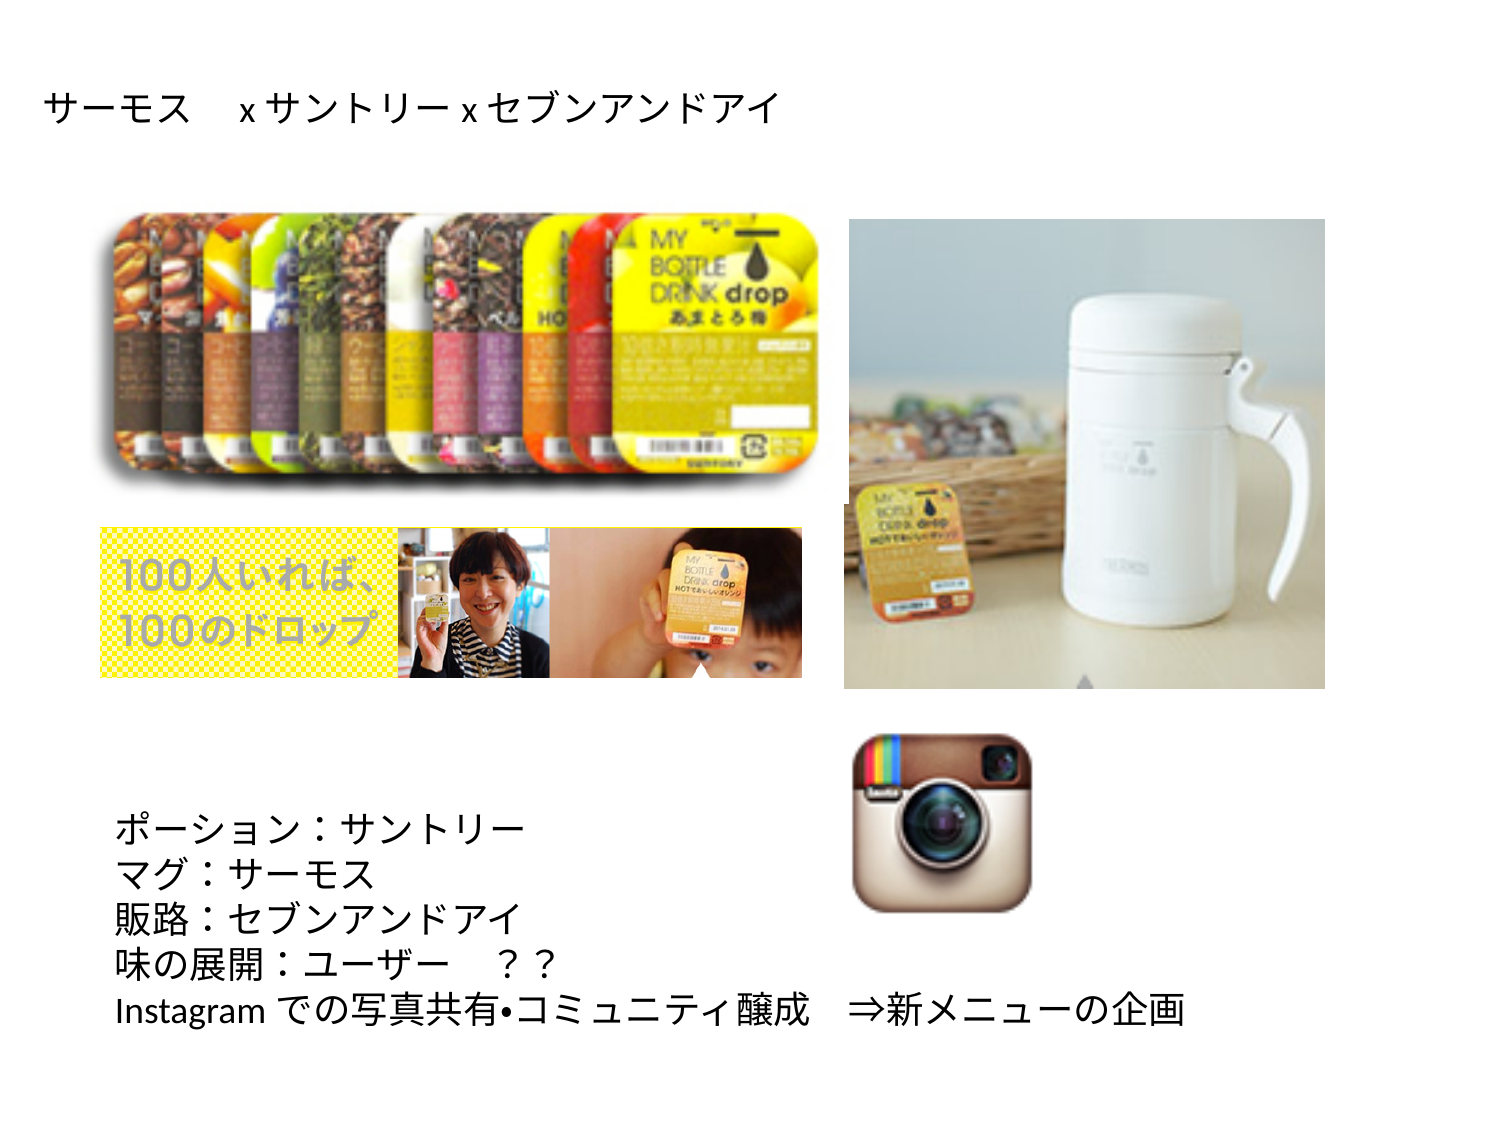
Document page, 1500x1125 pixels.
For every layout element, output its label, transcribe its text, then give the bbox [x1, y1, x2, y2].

picture [820, 703, 1070, 950]
picture [100, 526, 802, 678]
text_box ポーション：サントリー マグ：サーモス 販路：セブンアンドアイ 味の展開：ユーザー ？？ Instagramでの写真共有・コミュニティ醸成 ⇒新メニューの企画 [100, 798, 1459, 1039]
picture [88, 184, 1325, 690]
text_box サーモス xサントリーxセブンアンドアイ [28, 78, 798, 138]
